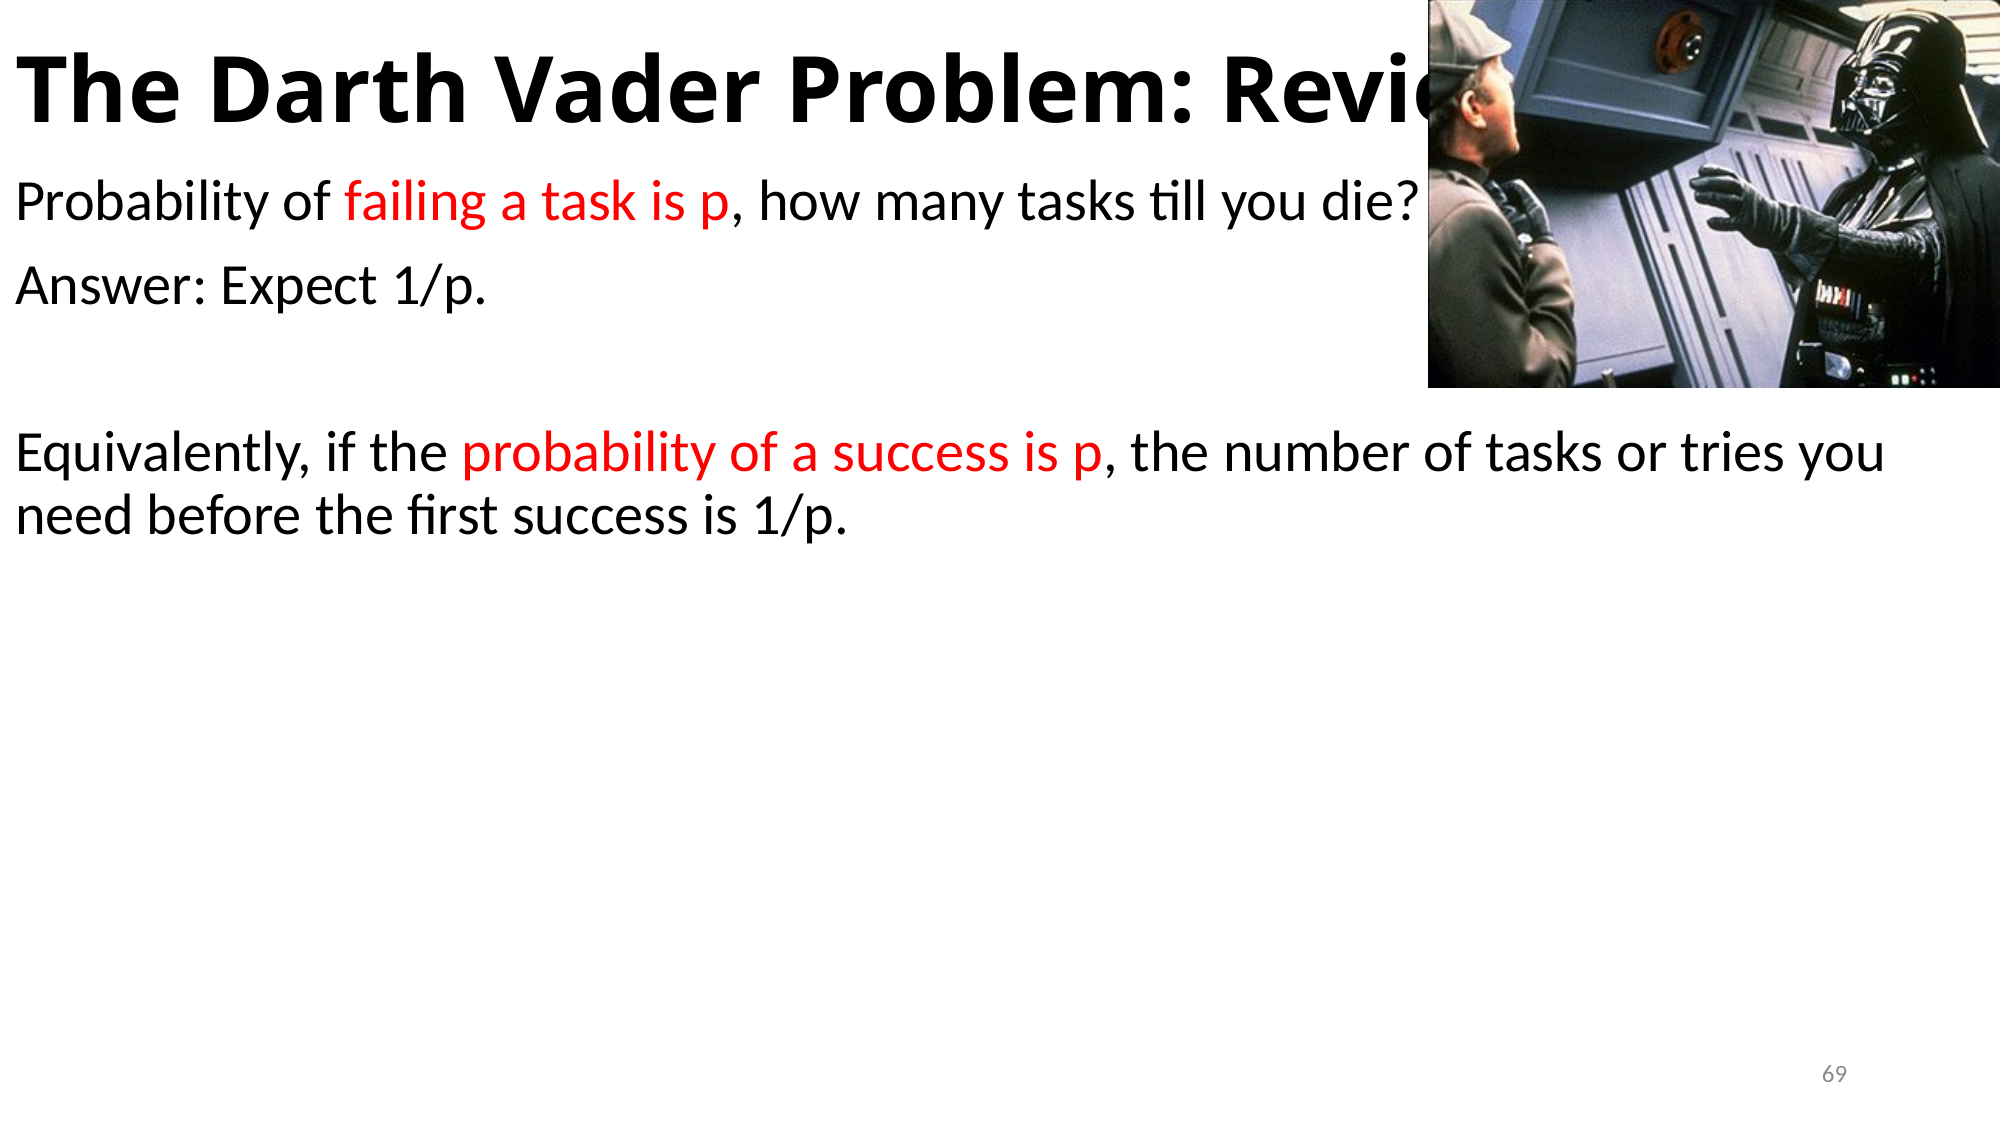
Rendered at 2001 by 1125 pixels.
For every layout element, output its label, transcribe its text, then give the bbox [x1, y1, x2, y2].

slide_number 69 [1412, 1042, 1863, 1103]
picture [1428, 0, 2000, 388]
title The Darth Vader Problem: Review [0, 22, 1428, 163]
list Probability of failing a task is p, how many tasks till you die? Answer: Expect 1/p. Equivalently, if the probability of a success is p, the number of tasks or tries you need before the first success is 1/p. [0, 163, 2000, 1125]
